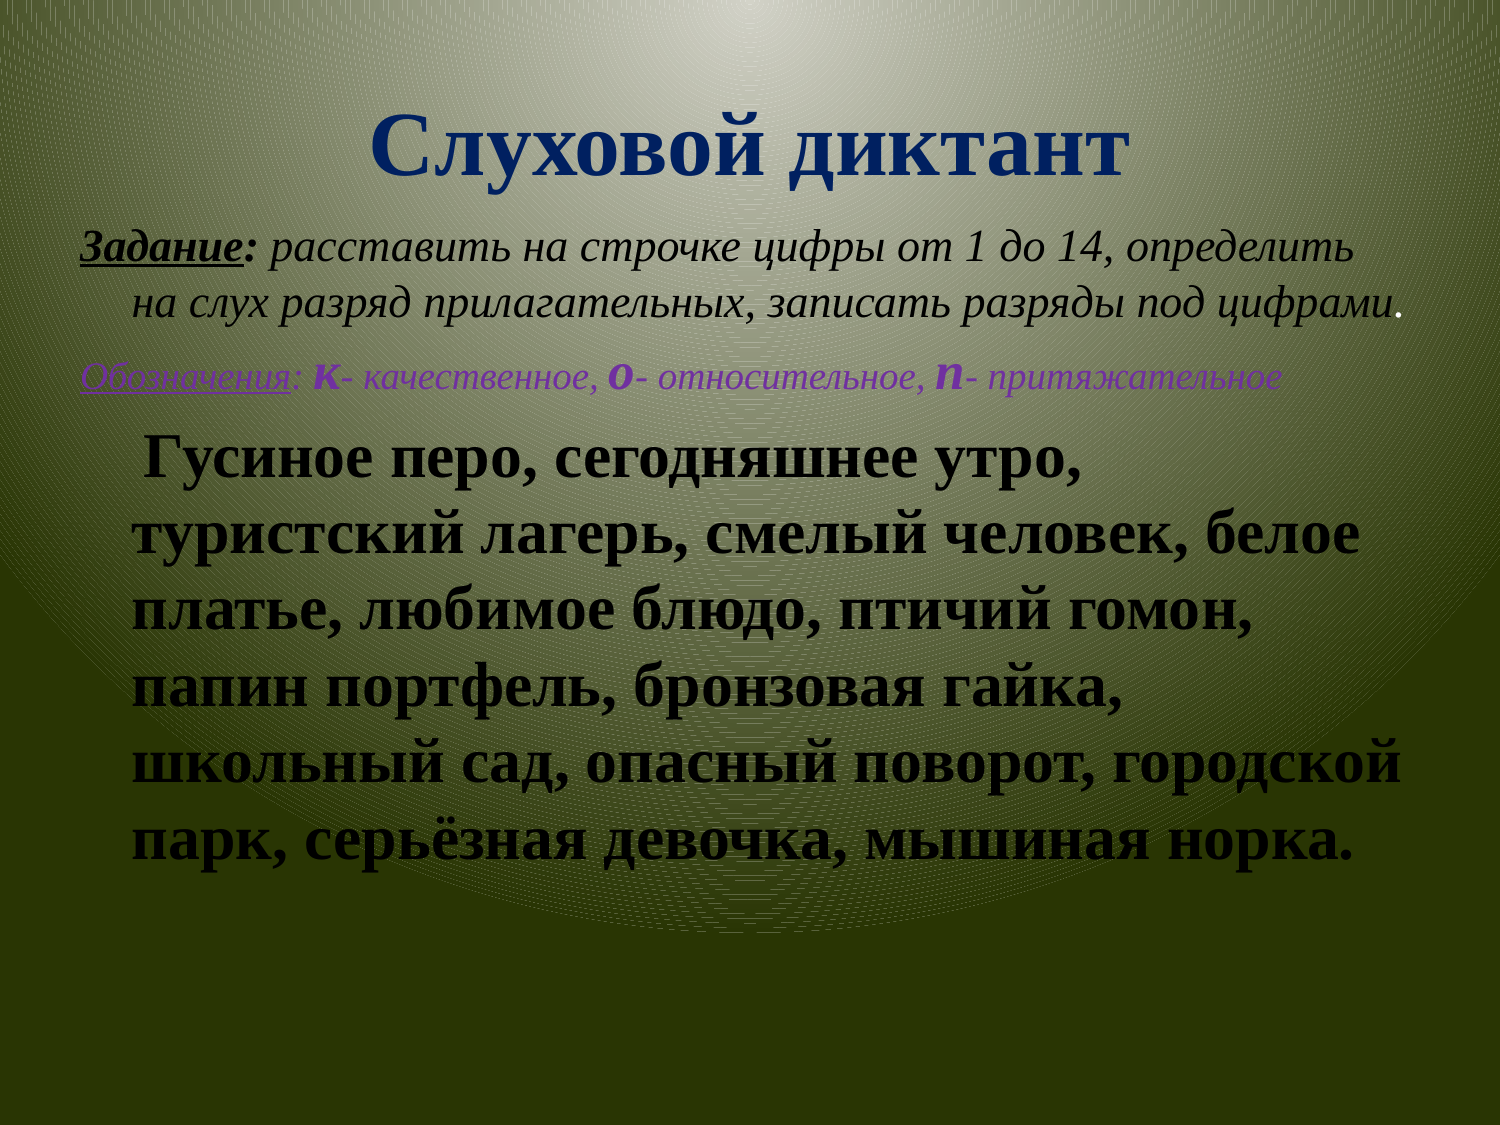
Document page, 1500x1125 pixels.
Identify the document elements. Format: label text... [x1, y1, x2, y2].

title Слуховой диктант [75, 45, 1425, 208]
list Задание: расставить на строчке цифры от 1 до 14, определить на слух разряд прилагательных, записать разряды под цифрами. Обозначения: к- качественное, о- относительное, п- притяжательное Гусиное перо, сегодняшнее утро, туристский лагерь, смелый человек, белое платье, любимое блюдо, птичий гомон, папин портфель, бронзовая гайка, школьный сад, опасный поворот, городской парк, серьёзная девочка, мышиная норка. [64, 208, 1425, 1005]
